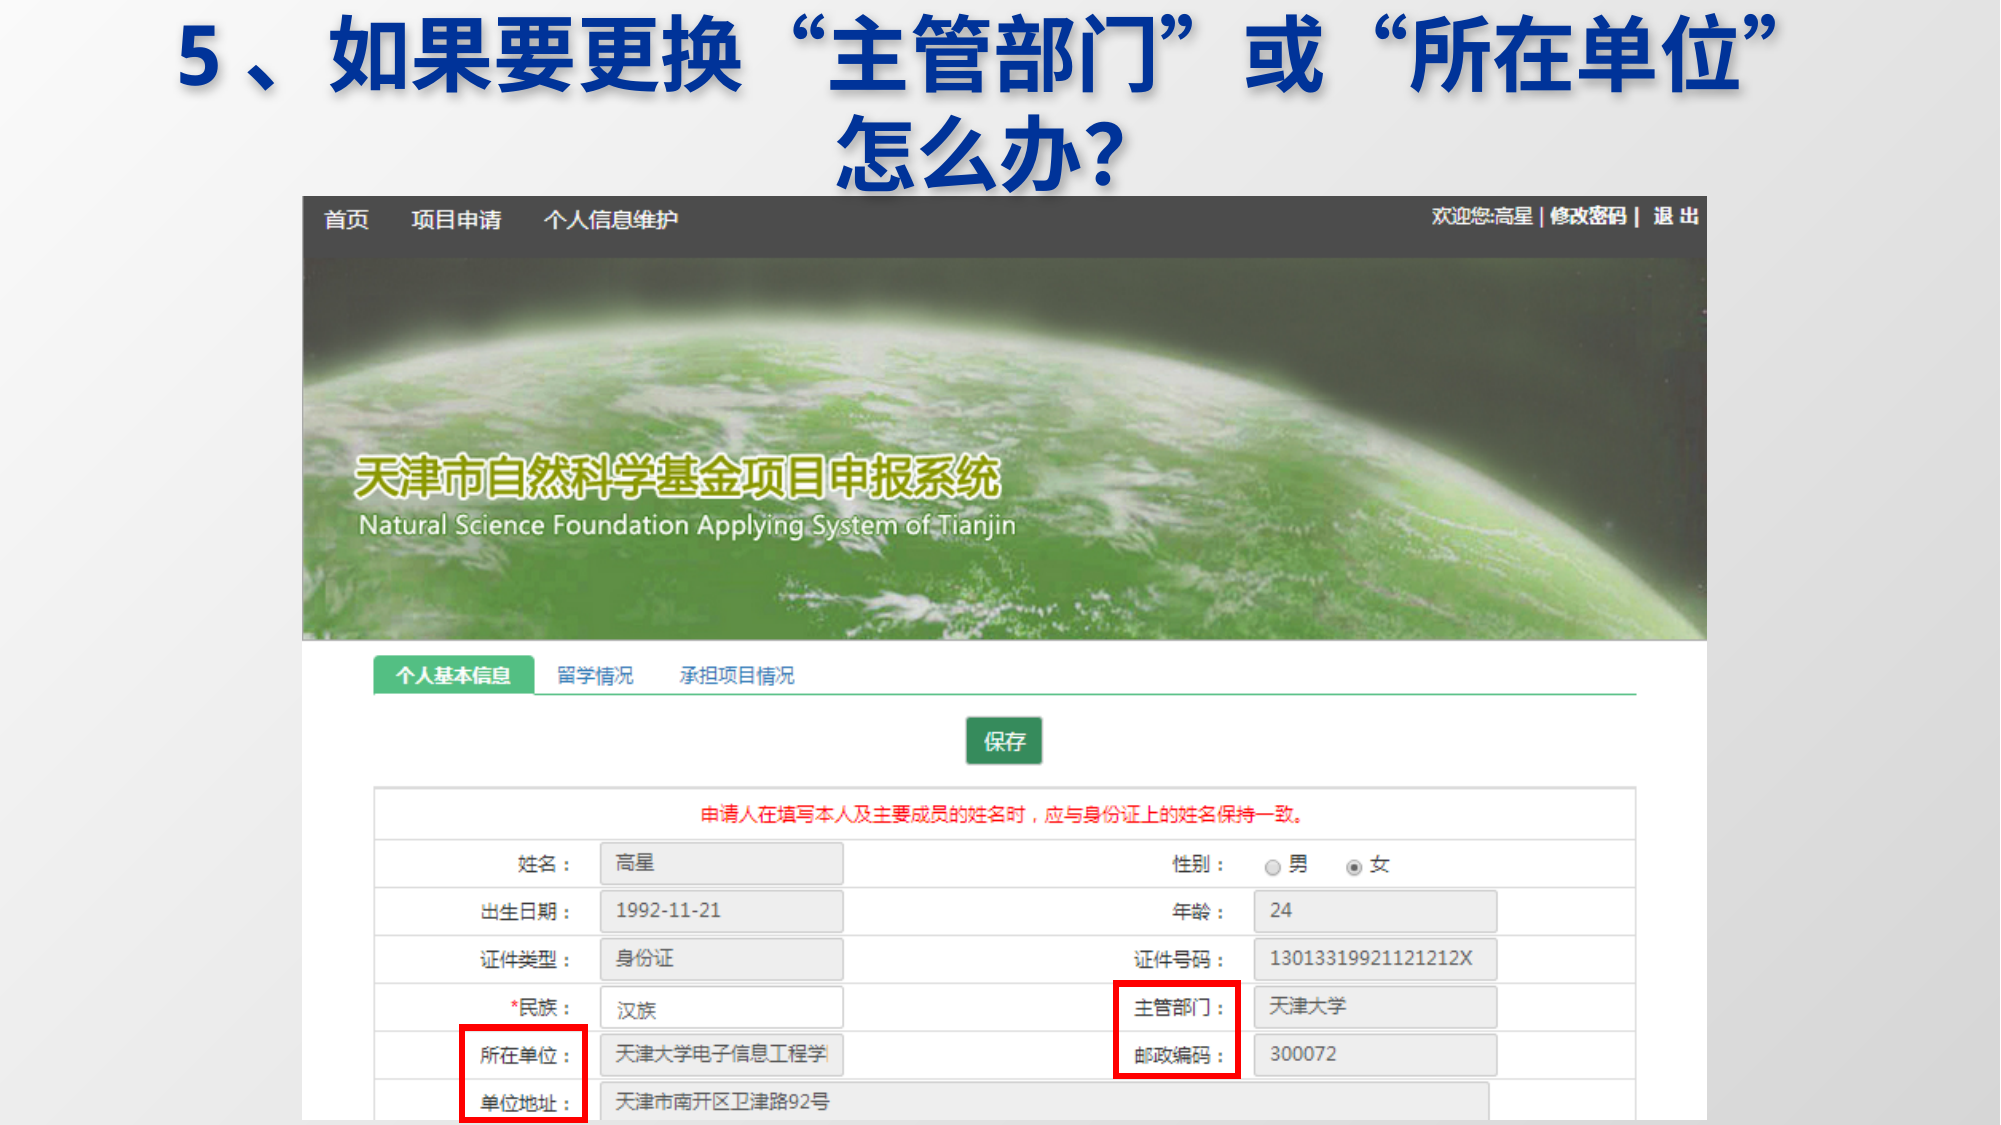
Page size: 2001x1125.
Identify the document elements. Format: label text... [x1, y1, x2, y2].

text_box 5、如果要更换“主管部门”或“所在单位” 怎么办？ [0, 0, 2000, 210]
picture [302, 196, 1707, 1120]
